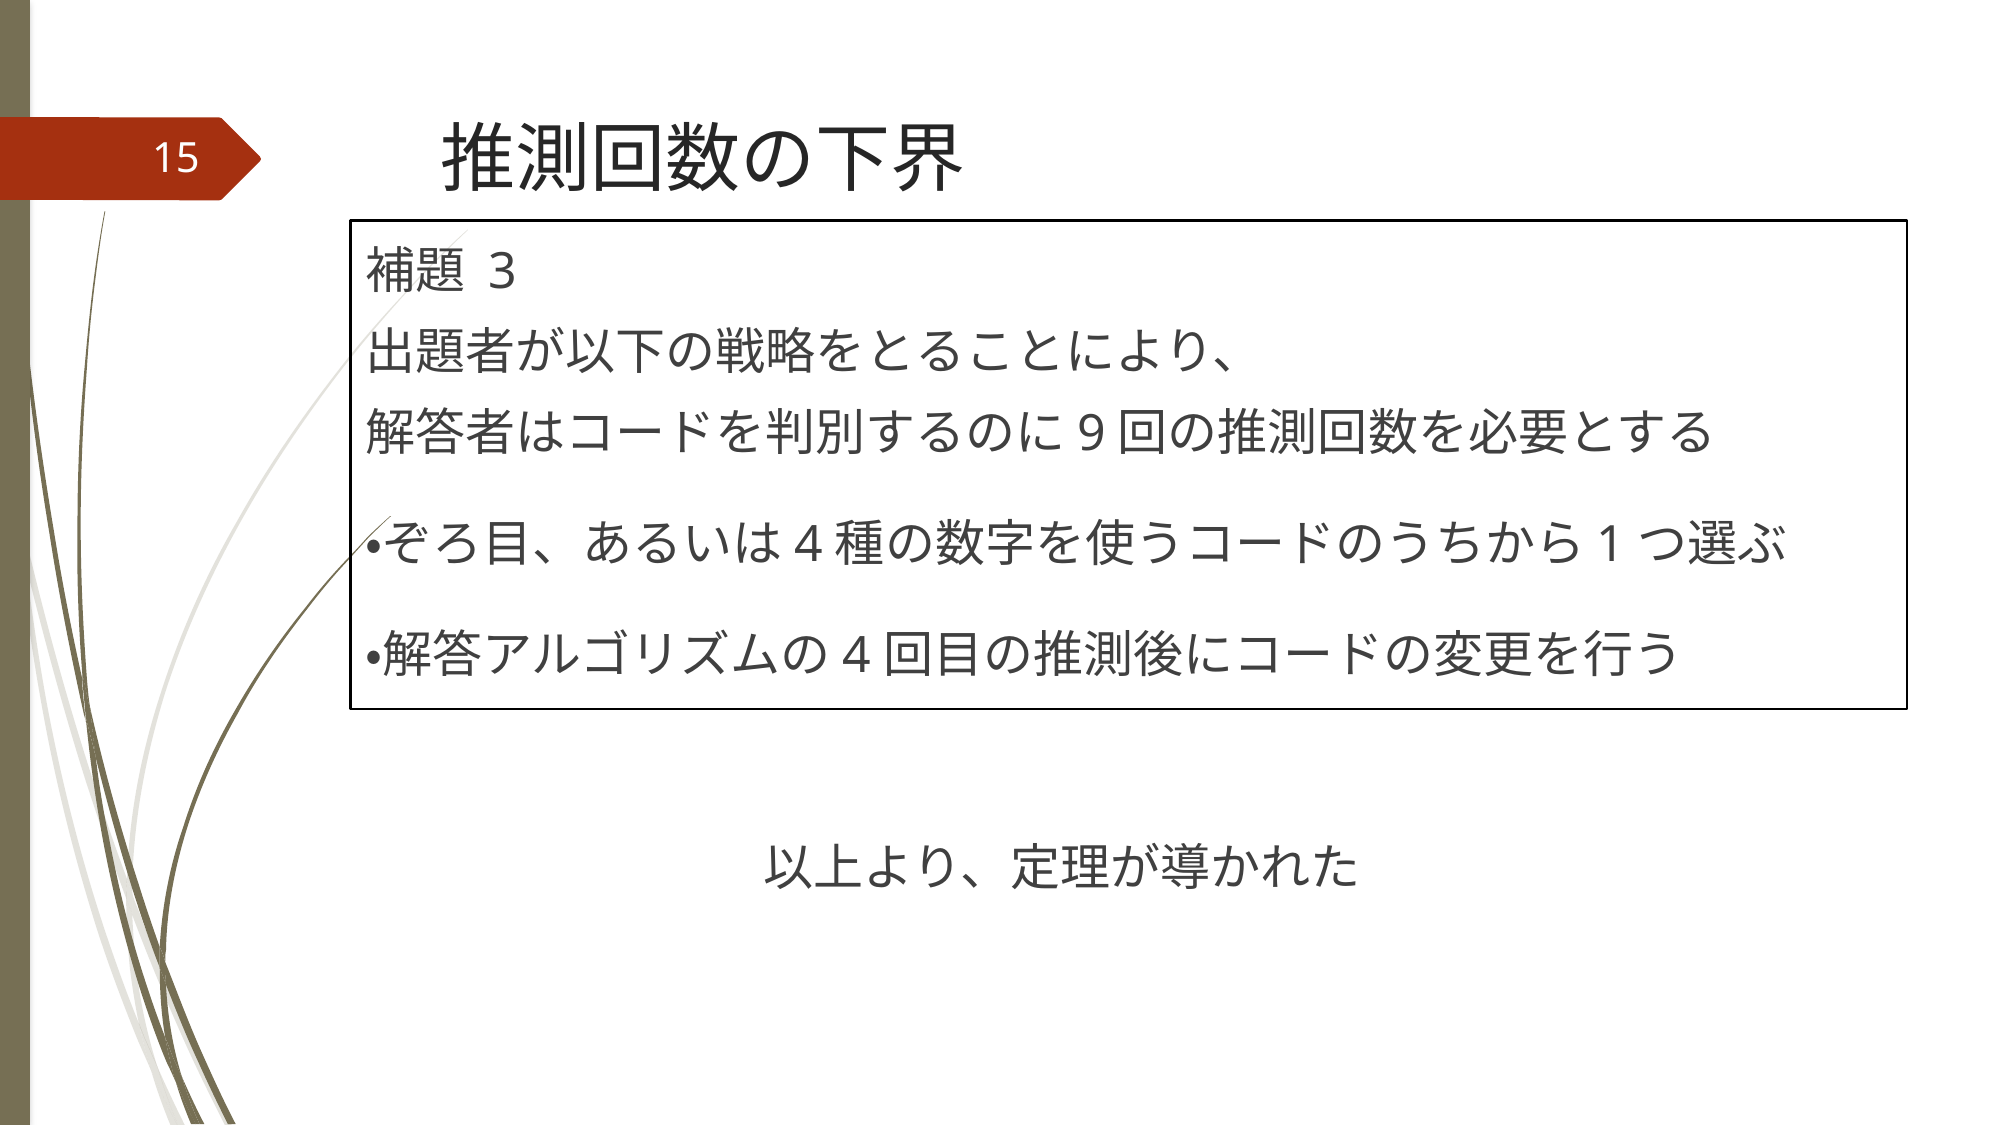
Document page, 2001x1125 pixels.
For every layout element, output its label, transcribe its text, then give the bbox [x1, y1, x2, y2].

text_box 以上より、定理が導かれた [748, 827, 1479, 957]
title 推測回数の下界 [425, 102, 1888, 219]
text_box [350, 613, 1908, 930]
text_box [349, 219, 1908, 710]
slide_number 15 [87, 129, 216, 190]
